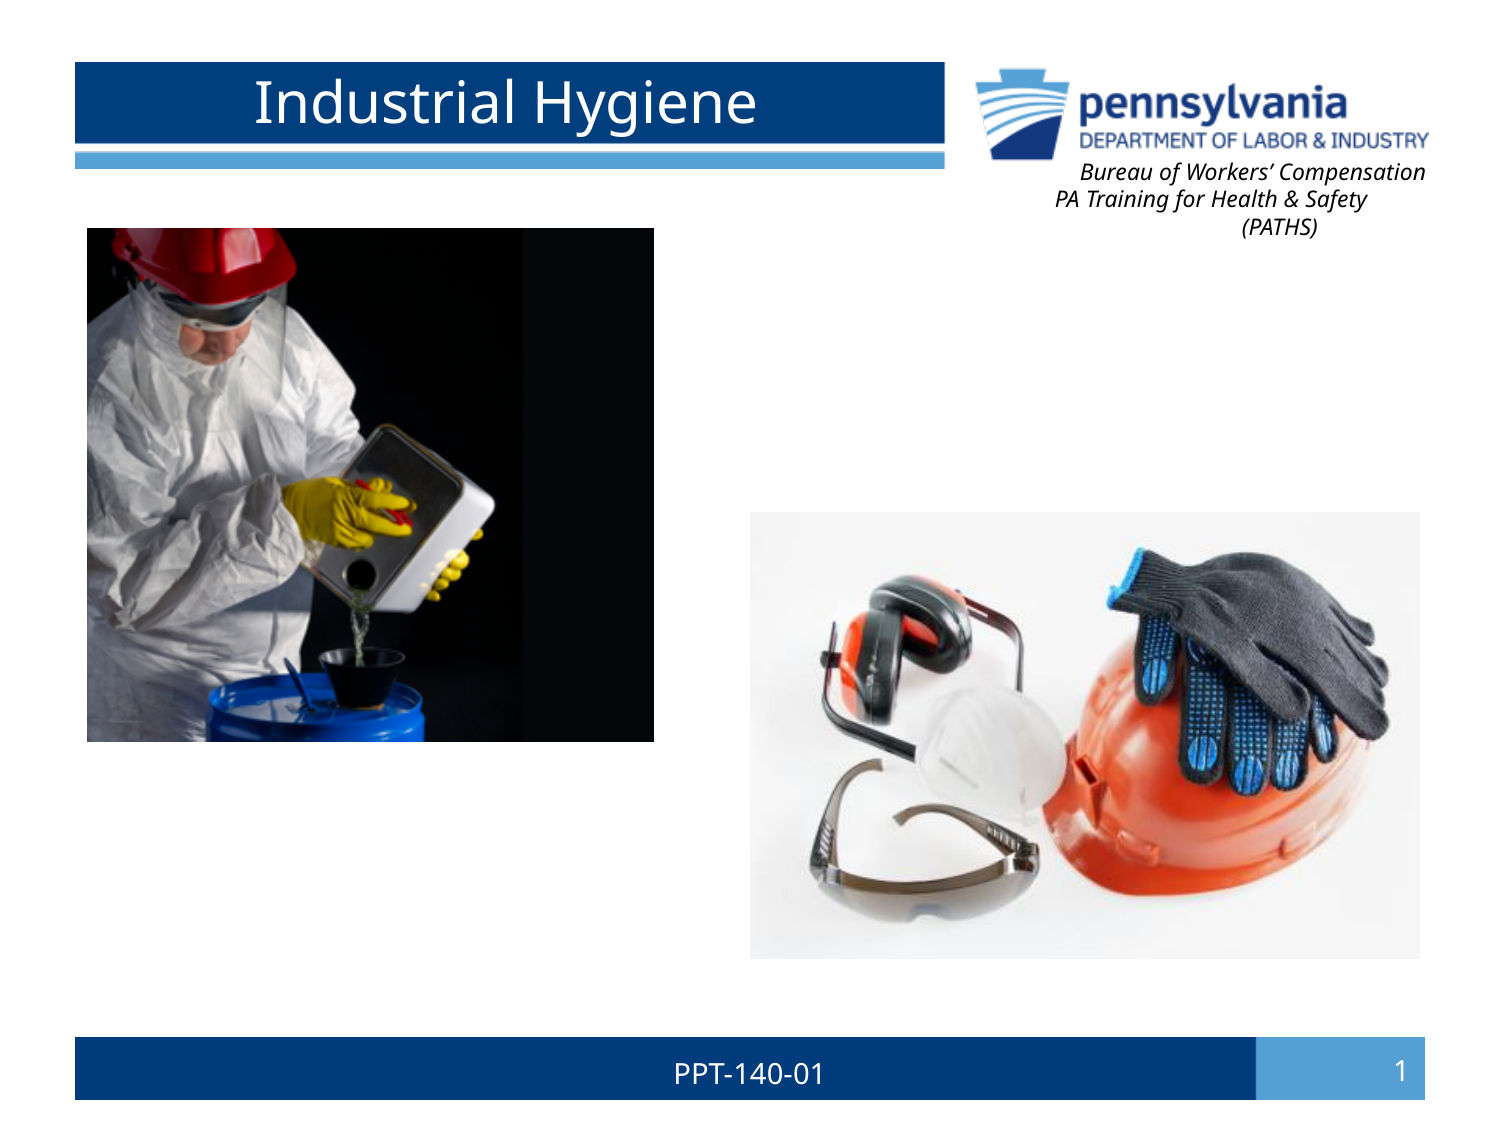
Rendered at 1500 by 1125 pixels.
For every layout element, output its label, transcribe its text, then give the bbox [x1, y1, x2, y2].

title Industrial Hygiene [87, 62, 925, 138]
picture [749, 512, 1420, 959]
text_box Bureau of Workers’ Compensation PA Training for Health & Safety (PATHS) [1037, 149, 1475, 248]
picture [75, 62, 1429, 169]
picture [87, 228, 654, 743]
picture [75, 1037, 1425, 1100]
slide_number 1 [1074, 1042, 1425, 1103]
footer PPT-140-01 [512, 1042, 988, 1103]
